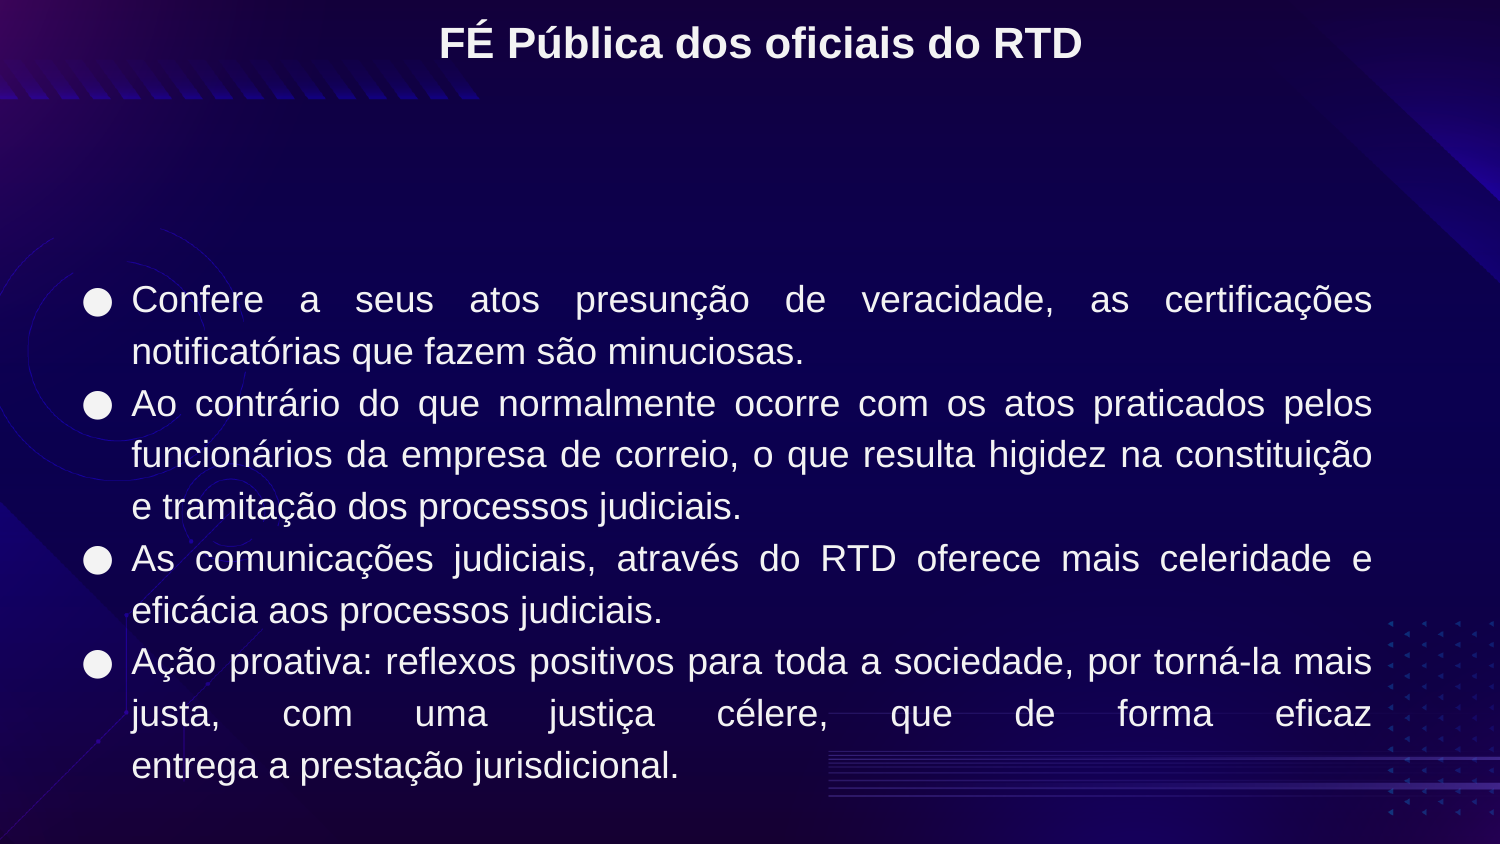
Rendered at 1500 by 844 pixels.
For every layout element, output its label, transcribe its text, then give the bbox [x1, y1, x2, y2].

title FÉ Pública dos oficiais do RTD [236, 0, 1287, 186]
list Confere a seus atos presunção de veracidade, as certificações notificatórias que fazem são minuciosas. Ao contrário do que normalmente ocorre com os atos praticados pelos funcionários da empresa de correio, o que resulta higidez na constituição e tramitação dos processos judiciais. As comunicações judiciais, através do RTD oferece mais celeridade e eficácia aos processos judiciais. Ação proativa: reflexos positivos para toda a sociedade, por torná-la mais justa, com uma justiça célere, que de forma eficaz entrega a prestação jurisdicional. [41, 253, 1388, 699]
picture [0, 0, 1500, 844]
